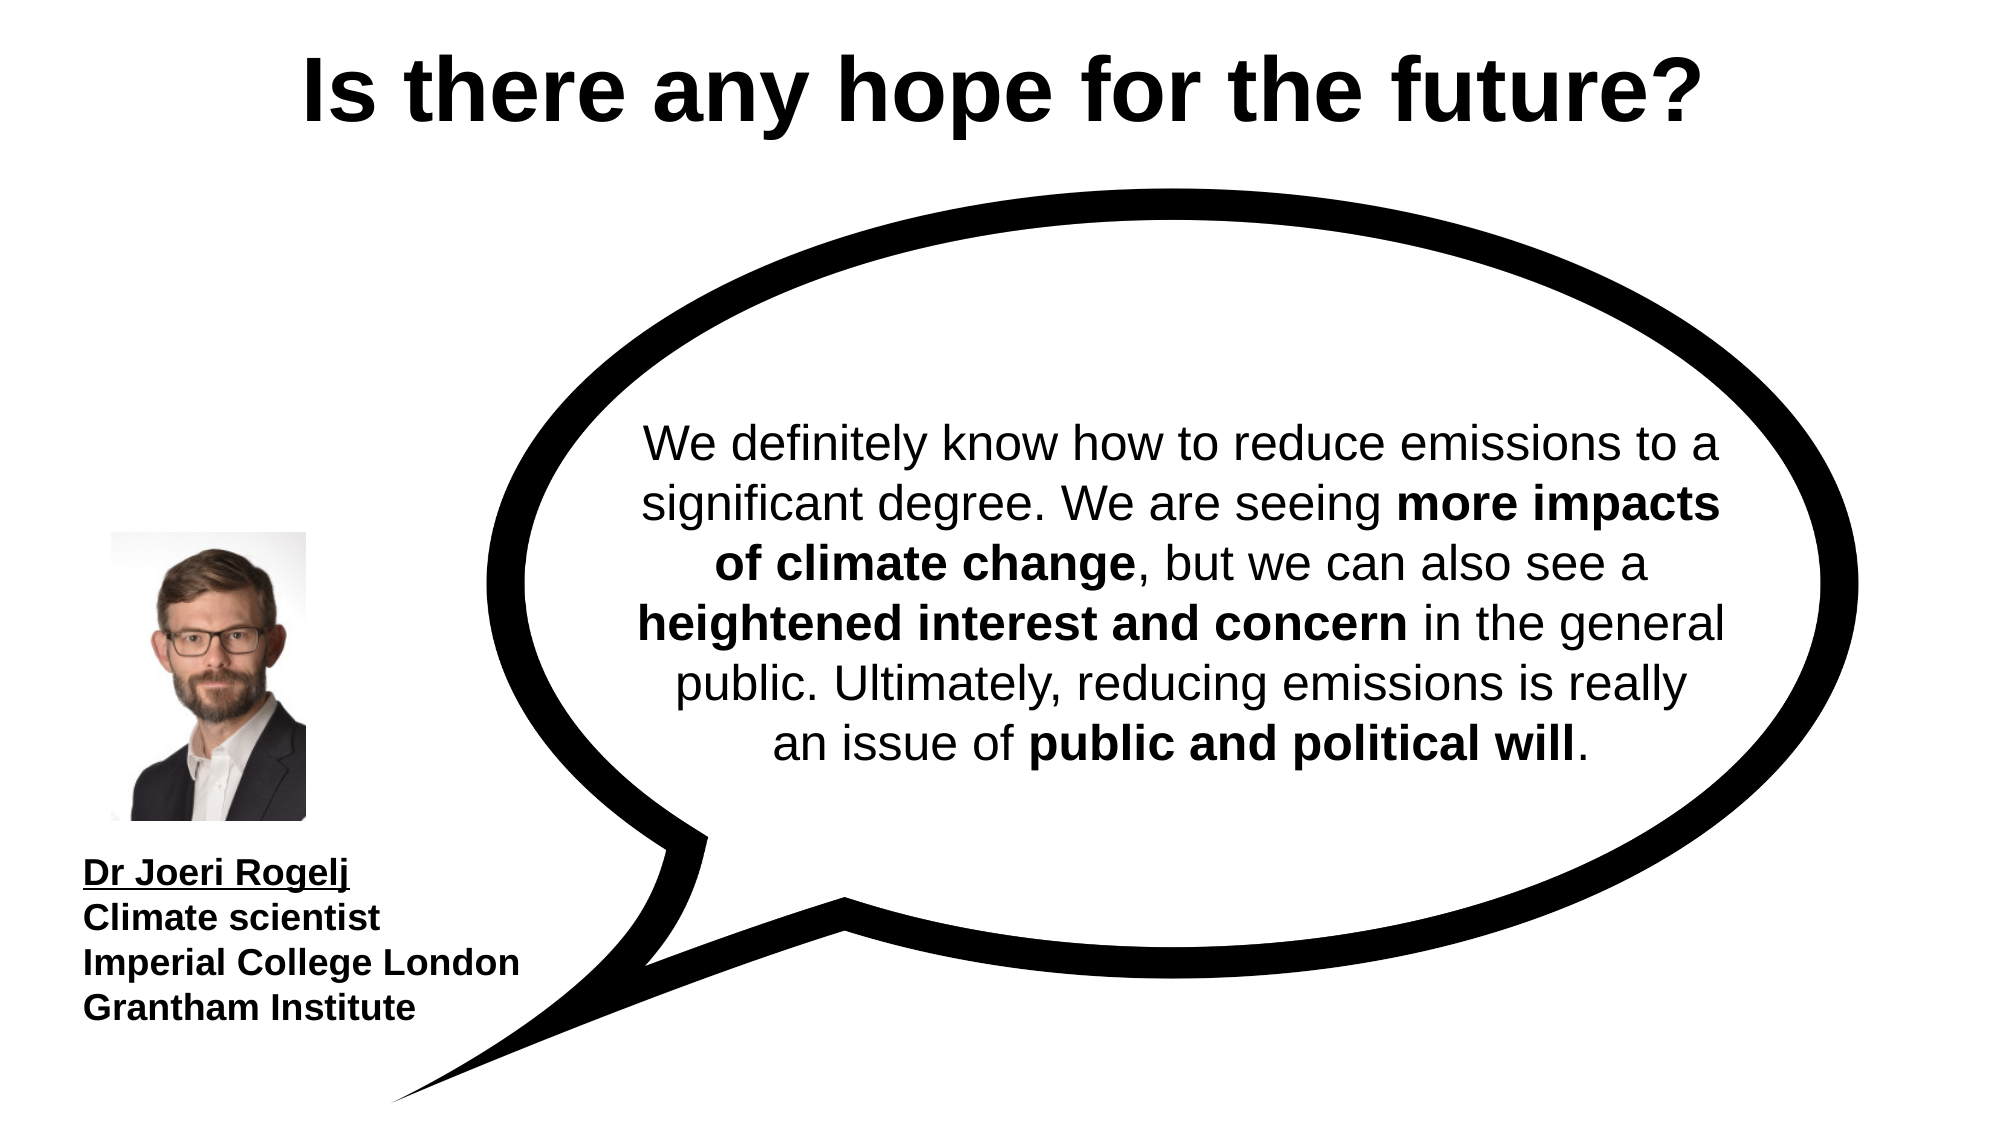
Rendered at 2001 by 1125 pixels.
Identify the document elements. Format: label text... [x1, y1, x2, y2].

picture [111, 532, 306, 821]
text_box Is there any hope for the future? [7, 21, 2000, 257]
text_box Dr Joeri Rogelj Climate scientist Imperial College London Grantham Institute [67, 840, 345, 1036]
picture [345, 161, 1894, 1125]
